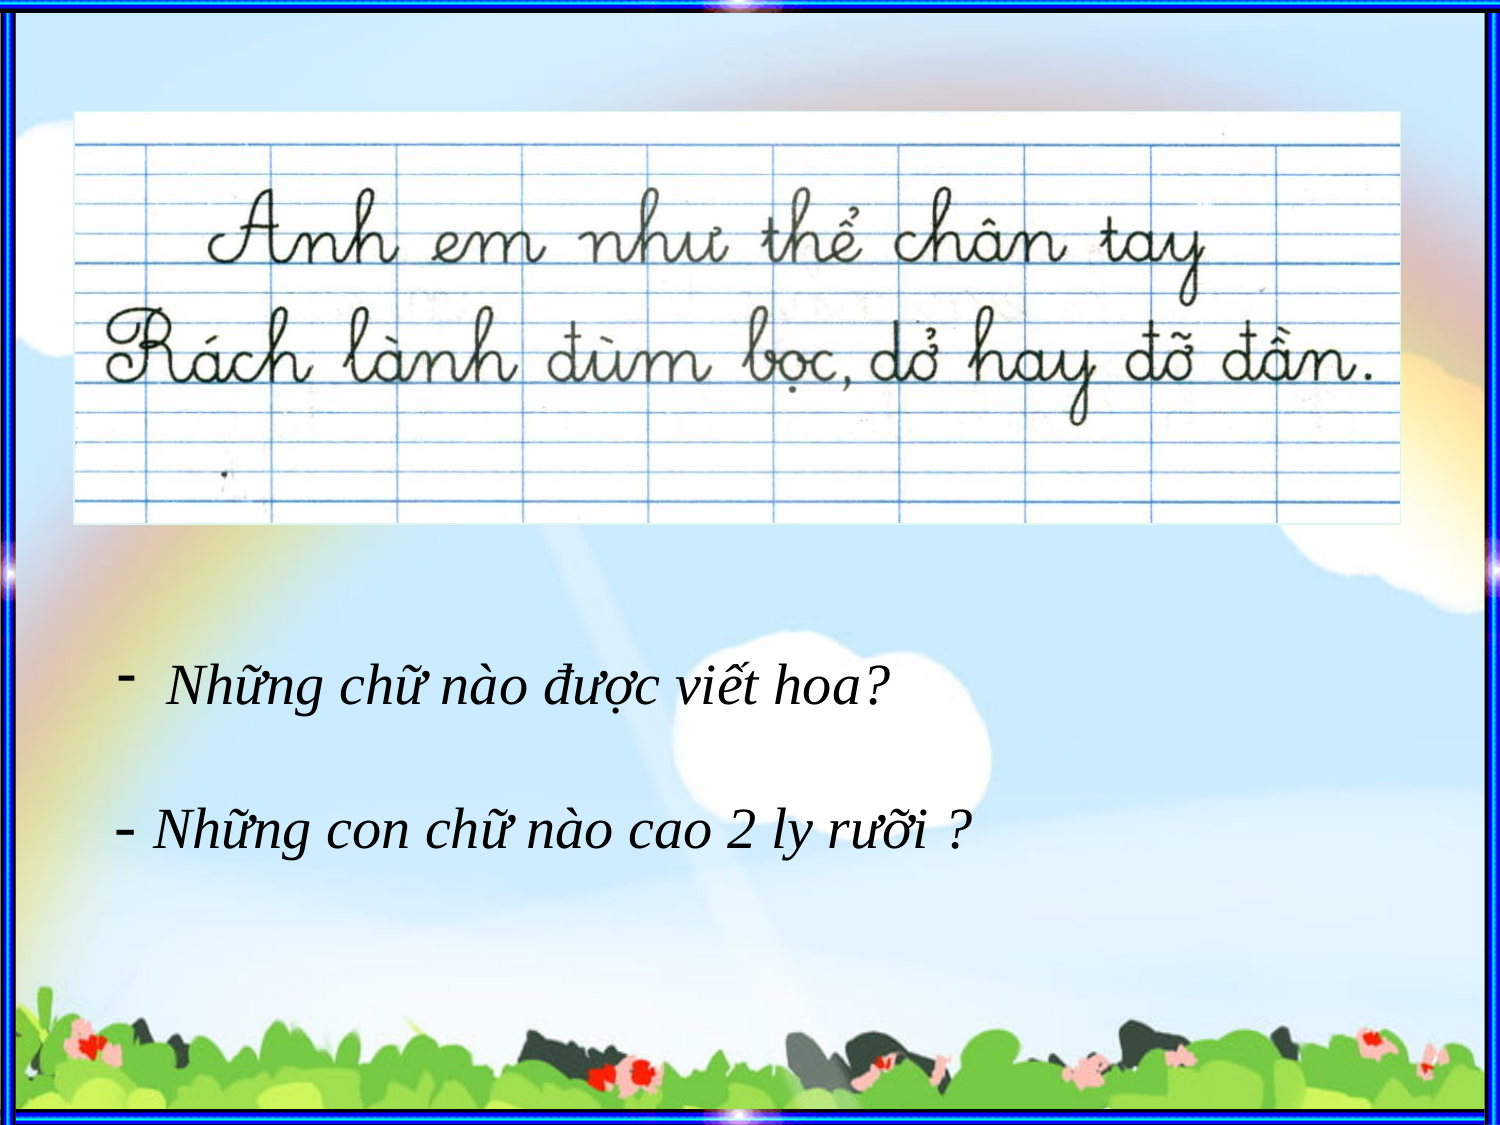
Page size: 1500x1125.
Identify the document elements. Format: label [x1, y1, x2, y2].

text_box [0, 0, 1500, 1125]
